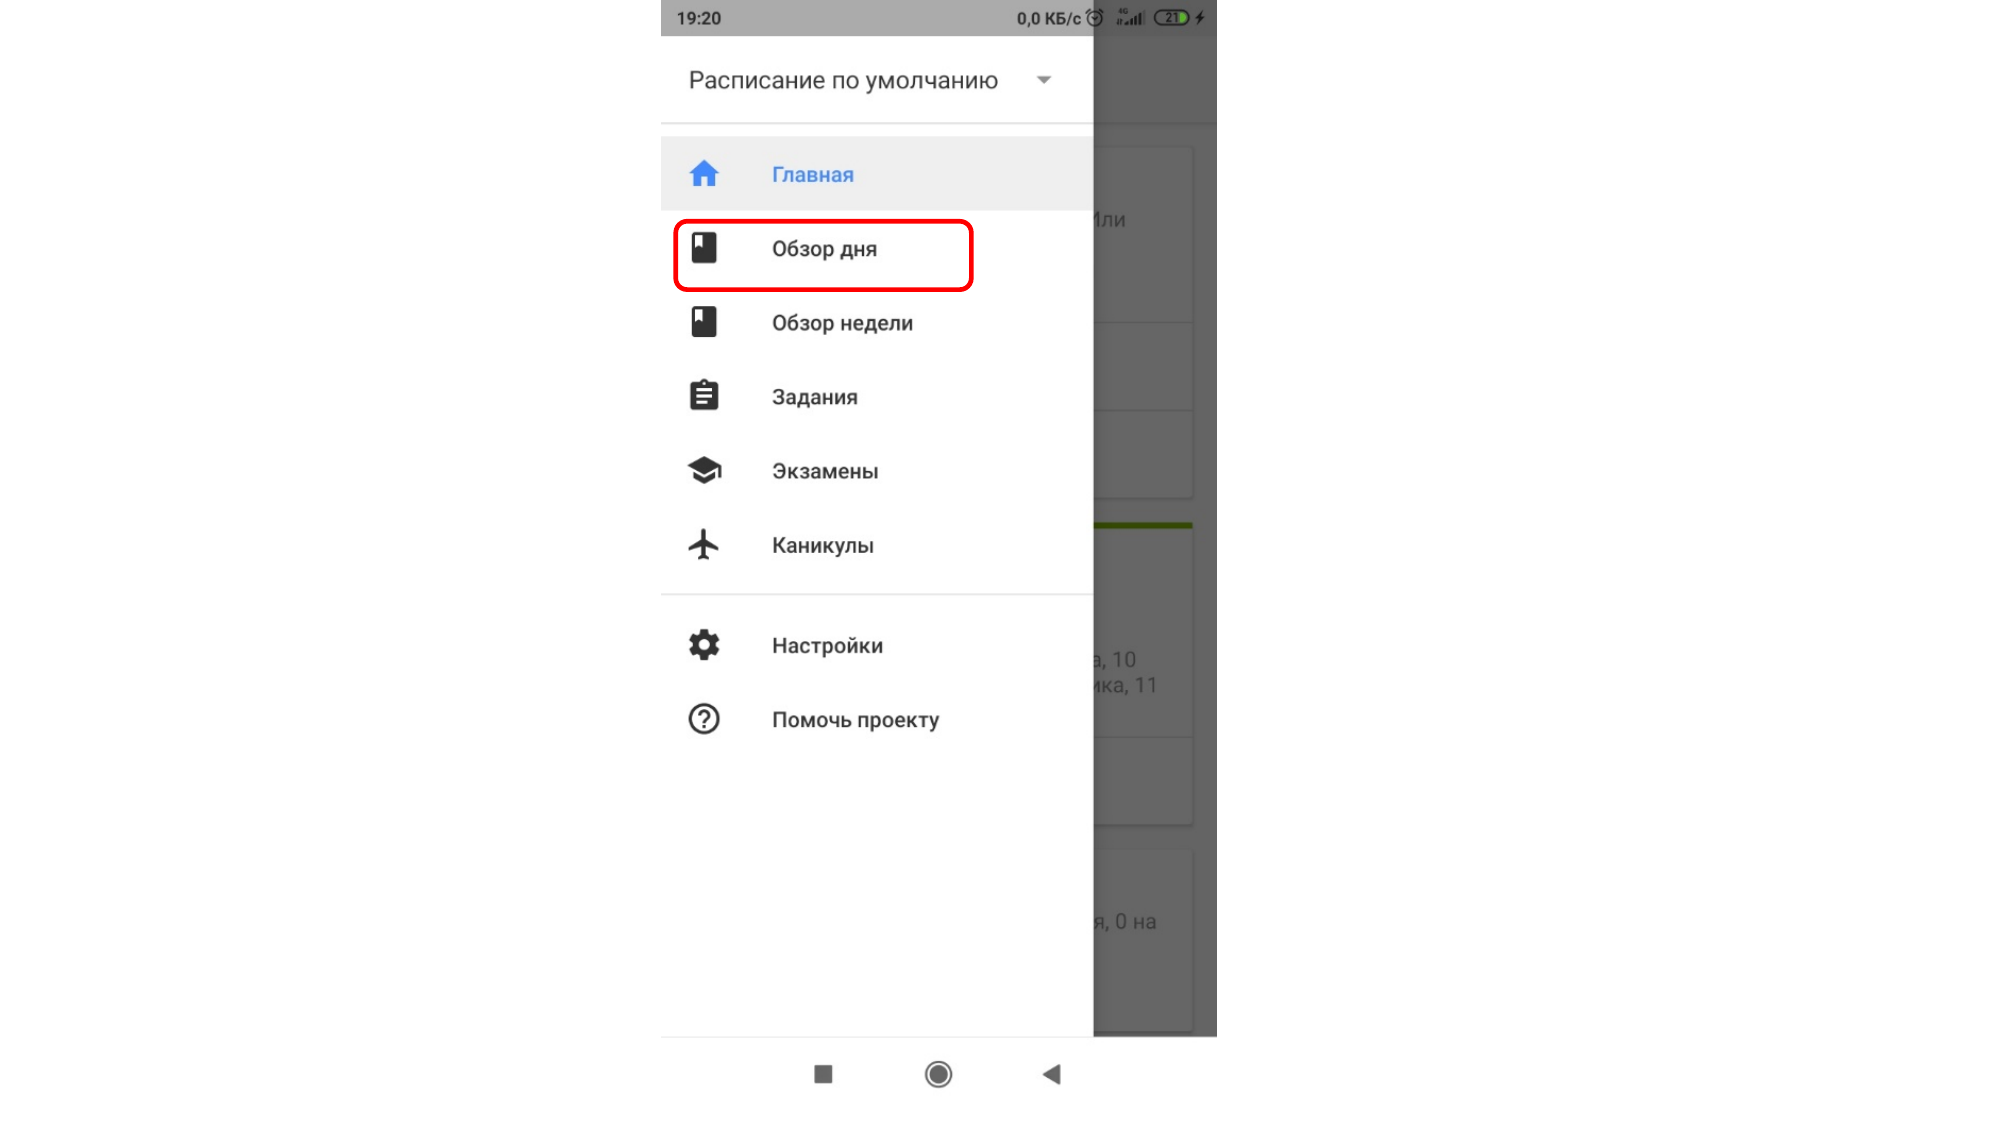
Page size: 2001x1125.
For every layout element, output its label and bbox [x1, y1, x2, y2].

list [661, 0, 1217, 1111]
